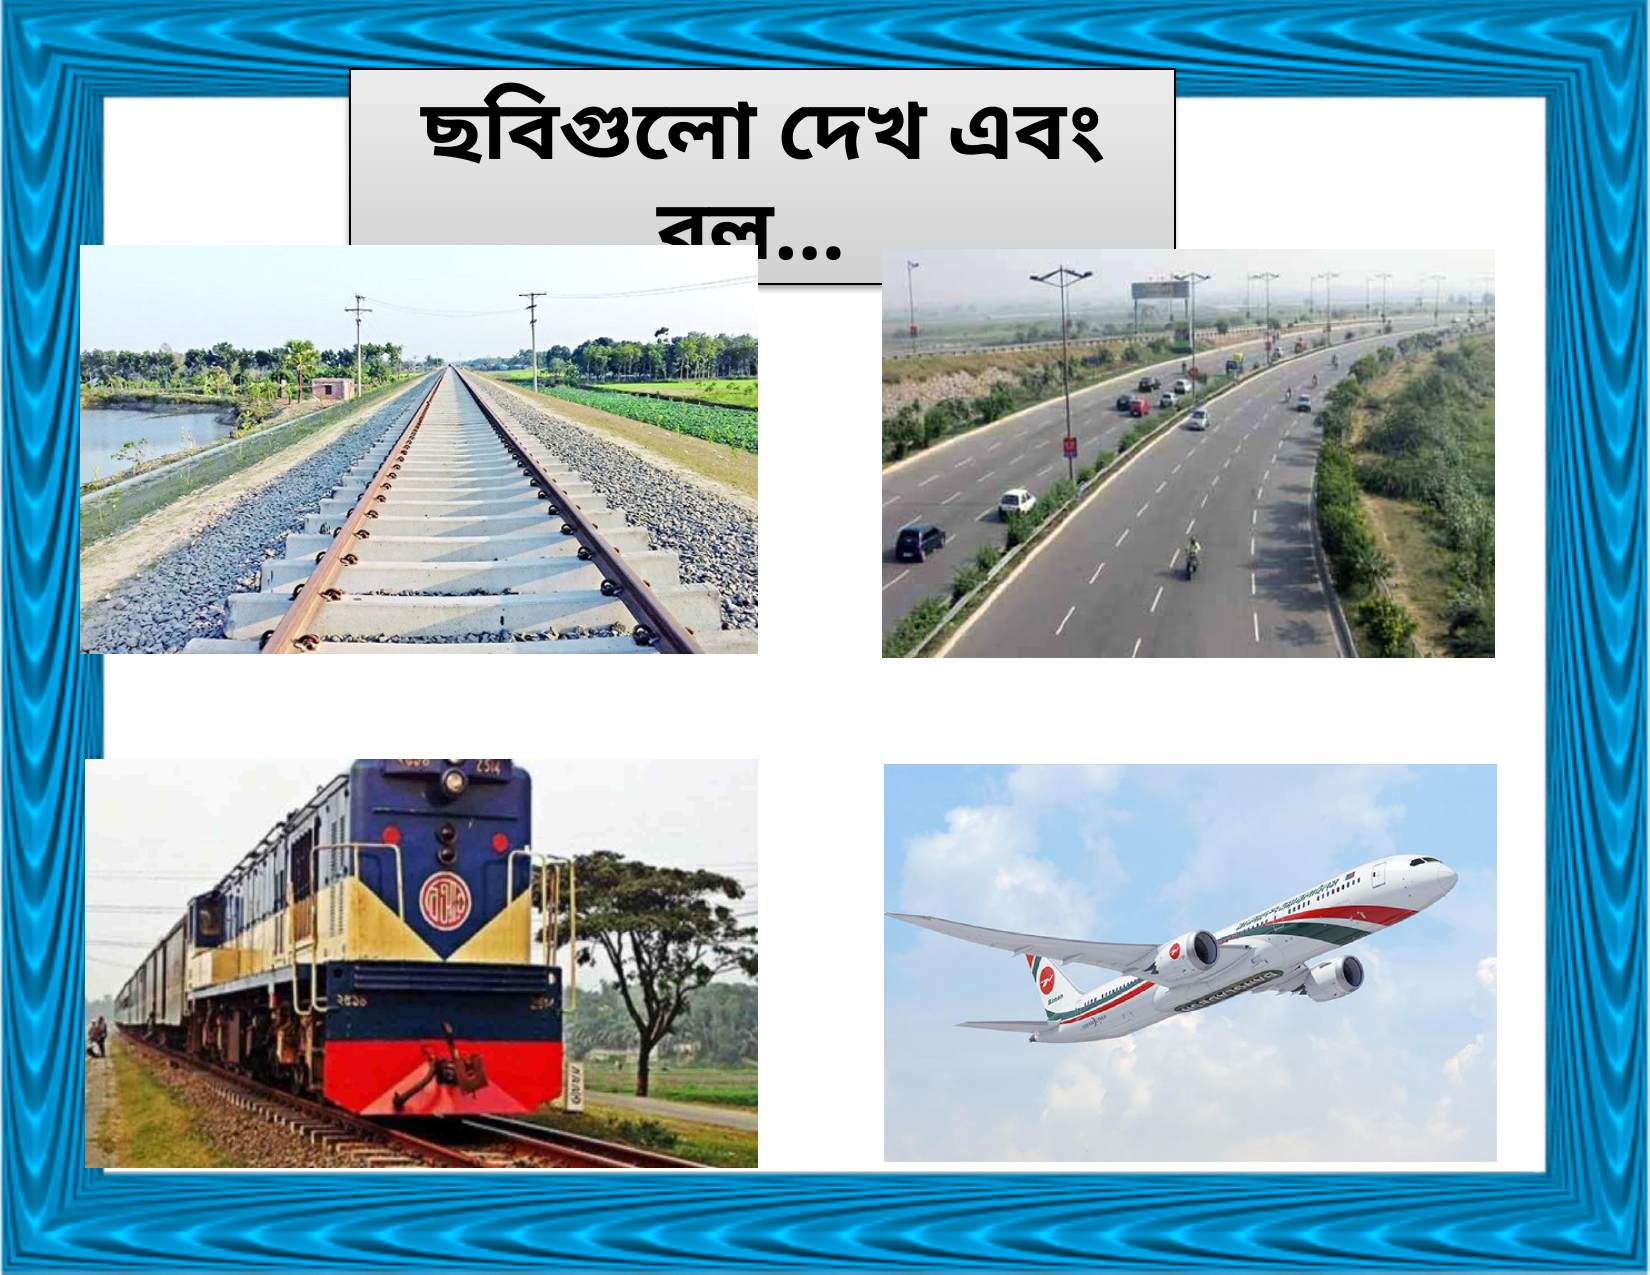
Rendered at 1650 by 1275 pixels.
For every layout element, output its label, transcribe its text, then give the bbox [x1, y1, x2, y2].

text_box ছবিগুলো দেখ এবং বল… [349, 68, 1176, 285]
picture [81, 95, 1548, 1175]
picture [0, 0, 1650, 1275]
